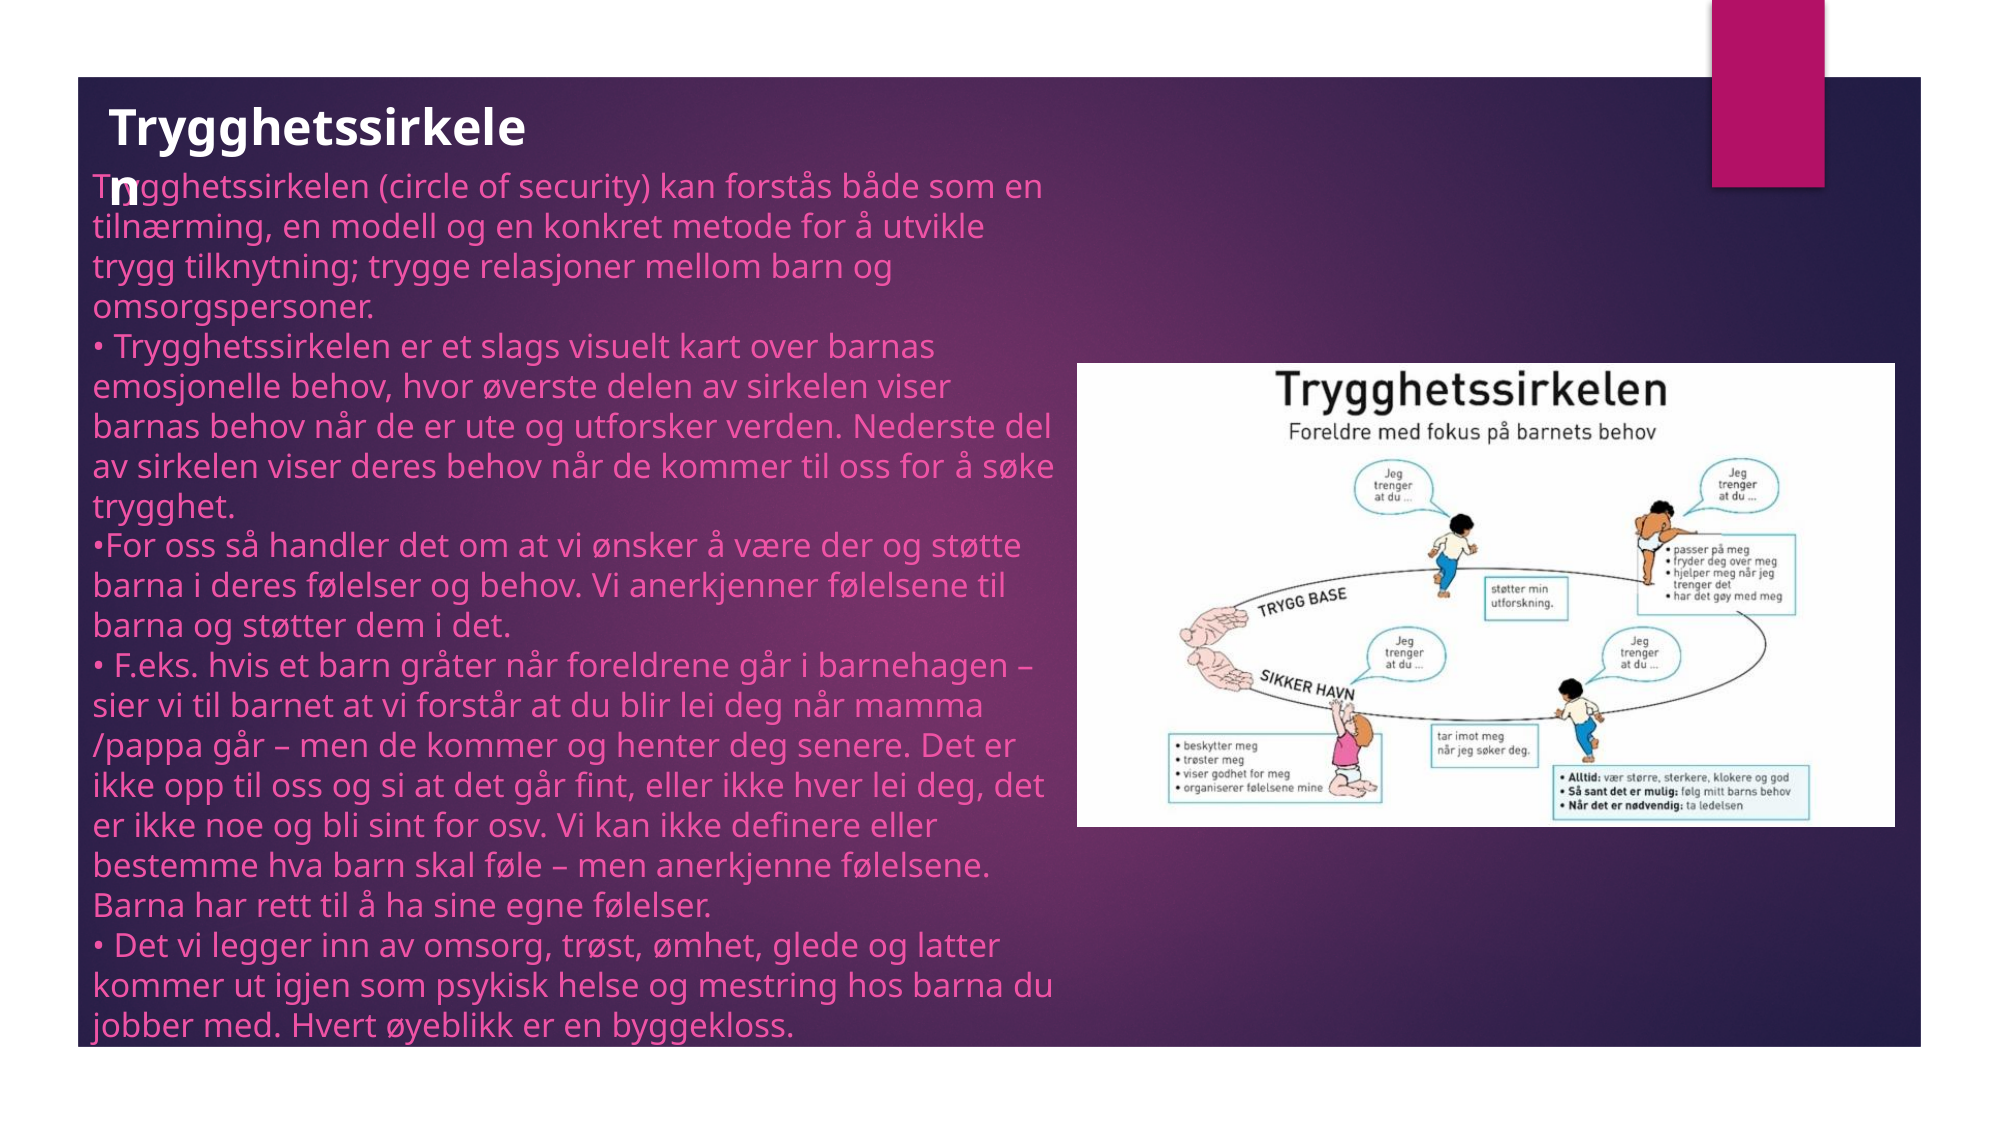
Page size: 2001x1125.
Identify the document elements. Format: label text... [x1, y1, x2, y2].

text_box Trygghetssirkelen (circle of security) kan forstås både som en tilnærming, en modell og en konkret metode for å utvikle trygg tilknytning; trygge relasjoner mellom barn og omsorgspersoner. • Trygghetssirkelen er et slags visuelt kart over barnas emosjonelle behov, hvor øverste delen av sirkelen viser barnas behov når de er ute og utforsker verden. Nederste del av sirkelen viser deres behov når de kommer til oss for å søke trygghet. •For oss så handler det om at vi ønsker å være der og støtte barna i deres følelser og behov. Vi anerkjenner følelsene til barna og støtter dem i det. • F.eks. hvis et barn gråter når foreldrene går i barnehagen – sier vi til barnet at vi forstår at du blir lei deg når mamma /pappa går – men de kommer og henter deg senere. Det er ikke opp til oss og si at det går fint, eller ikke hver lei deg, det er ikke noe og bli sint for osv. Vi kan ikke definere eller bestemme hva barn skal føle – men anerkjenne følelsene. Barna har rett til å ha sine egne følelser. • Det vi legger inn av omsorg, trøst, ømhet, glede og latter kommer ut igjen som psykisk helse og mestring hos barna du jobber med. Hvert øyeblikk er en byggekloss. [77, 157, 1078, 1051]
text_box Trygghetssirkelen [94, 87, 545, 223]
picture [1077, 363, 1895, 827]
